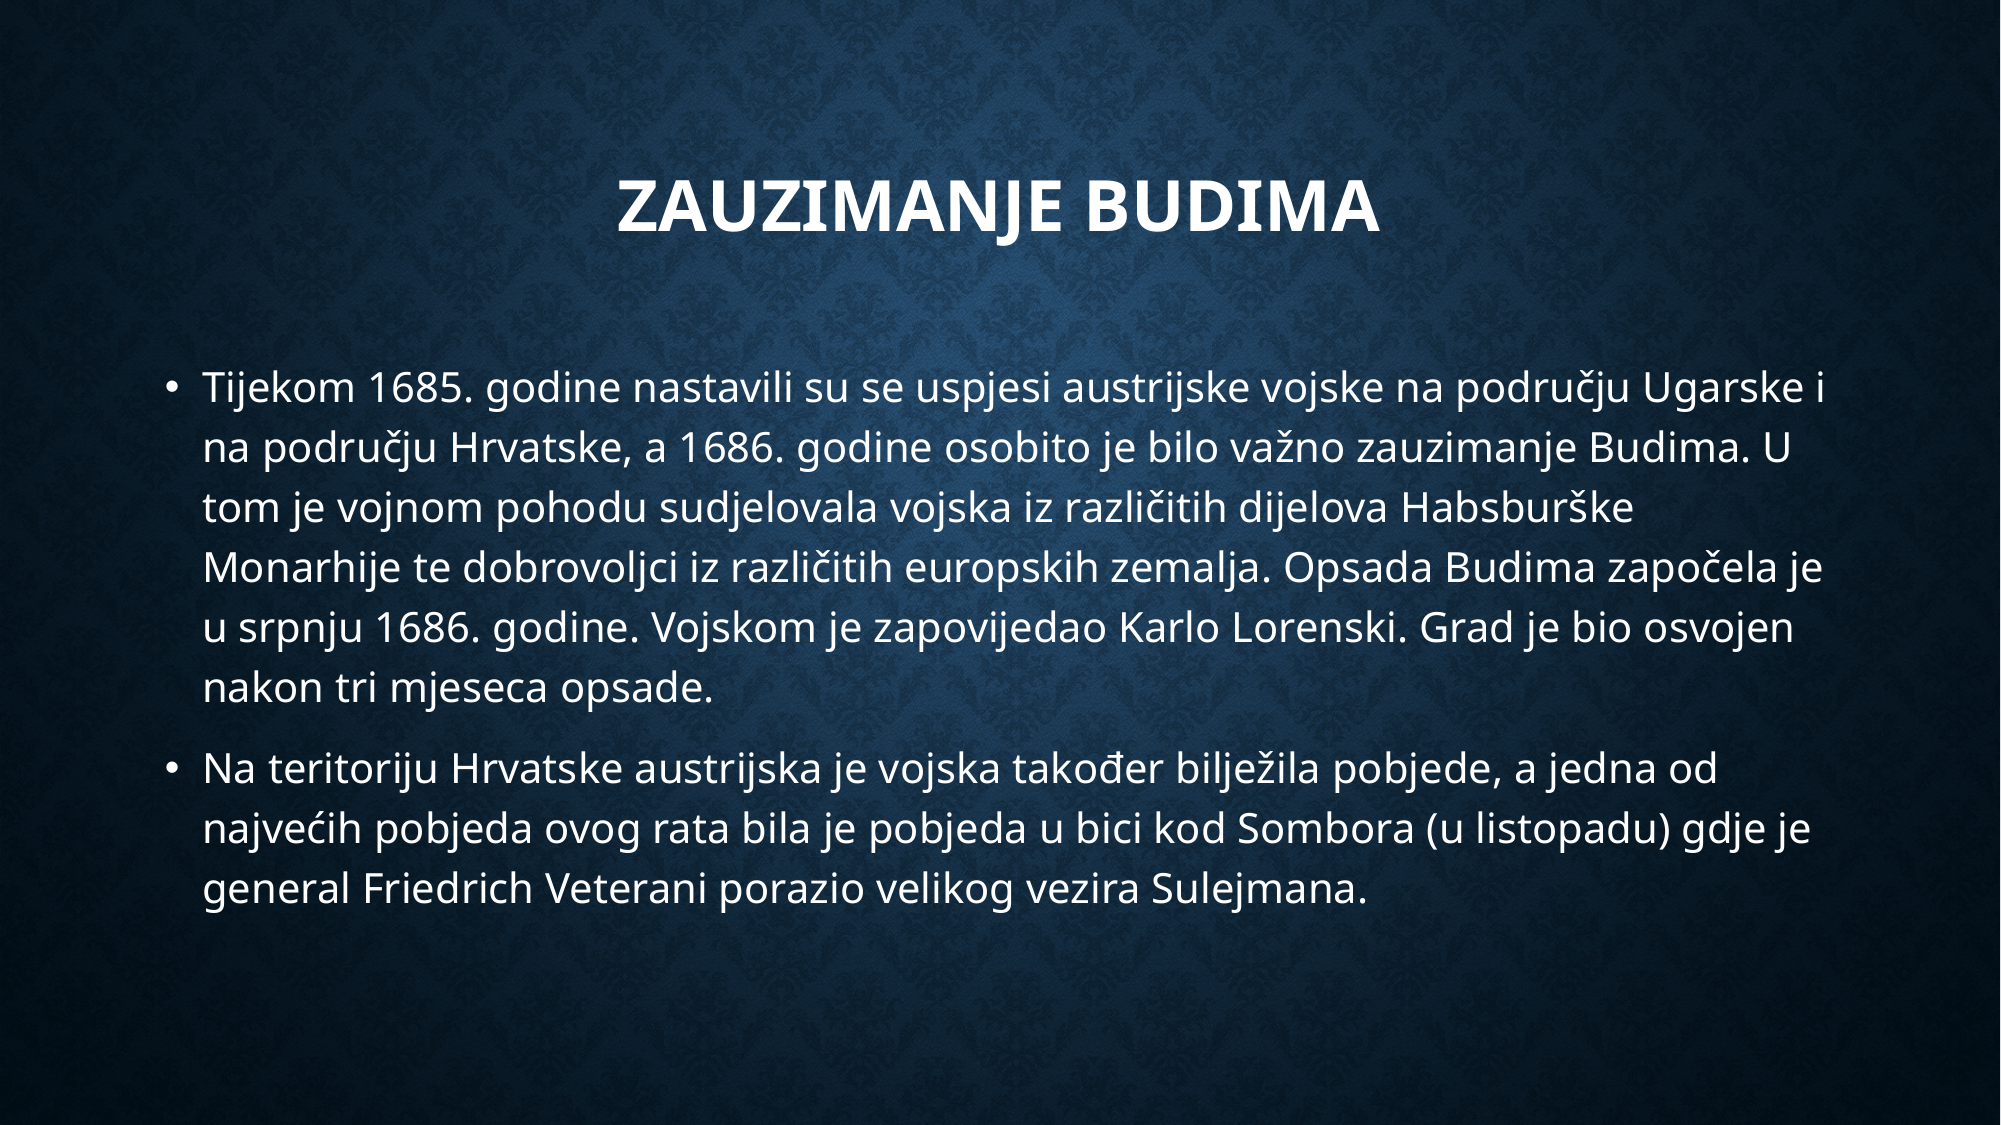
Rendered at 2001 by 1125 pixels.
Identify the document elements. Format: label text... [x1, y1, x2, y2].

title Zauzimanje budima [149, 99, 1849, 318]
list Tijekom 1685. godine nastavili su se uspjesi austrijske vojske na području Ugarske i na području Hrvatske, a 1686. godine osobito je bilo važno zauzimanje Budima. U tom je vojnom pohodu sudjelovala vojska iz različitih dijelova Habsburške Monarhije te dobrovoljci iz različitih europskih zemalja. Opsada Budima započela je u srpnju 1686. godine. Vojskom je zapovijedao Karlo Lorenski. Grad je bio osvojen nakon tri mjeseca opsade. Na teritoriju Hrvatske austrijska je vojska također bilježila pobjede, a jedna od najvećih pobjeda ovog rata bila je pobjeda u bici kod Sombora (u listopadu) gdje je general Friedrich Veterani porazio velikog vezira Sulejmana. [149, 343, 1849, 950]
